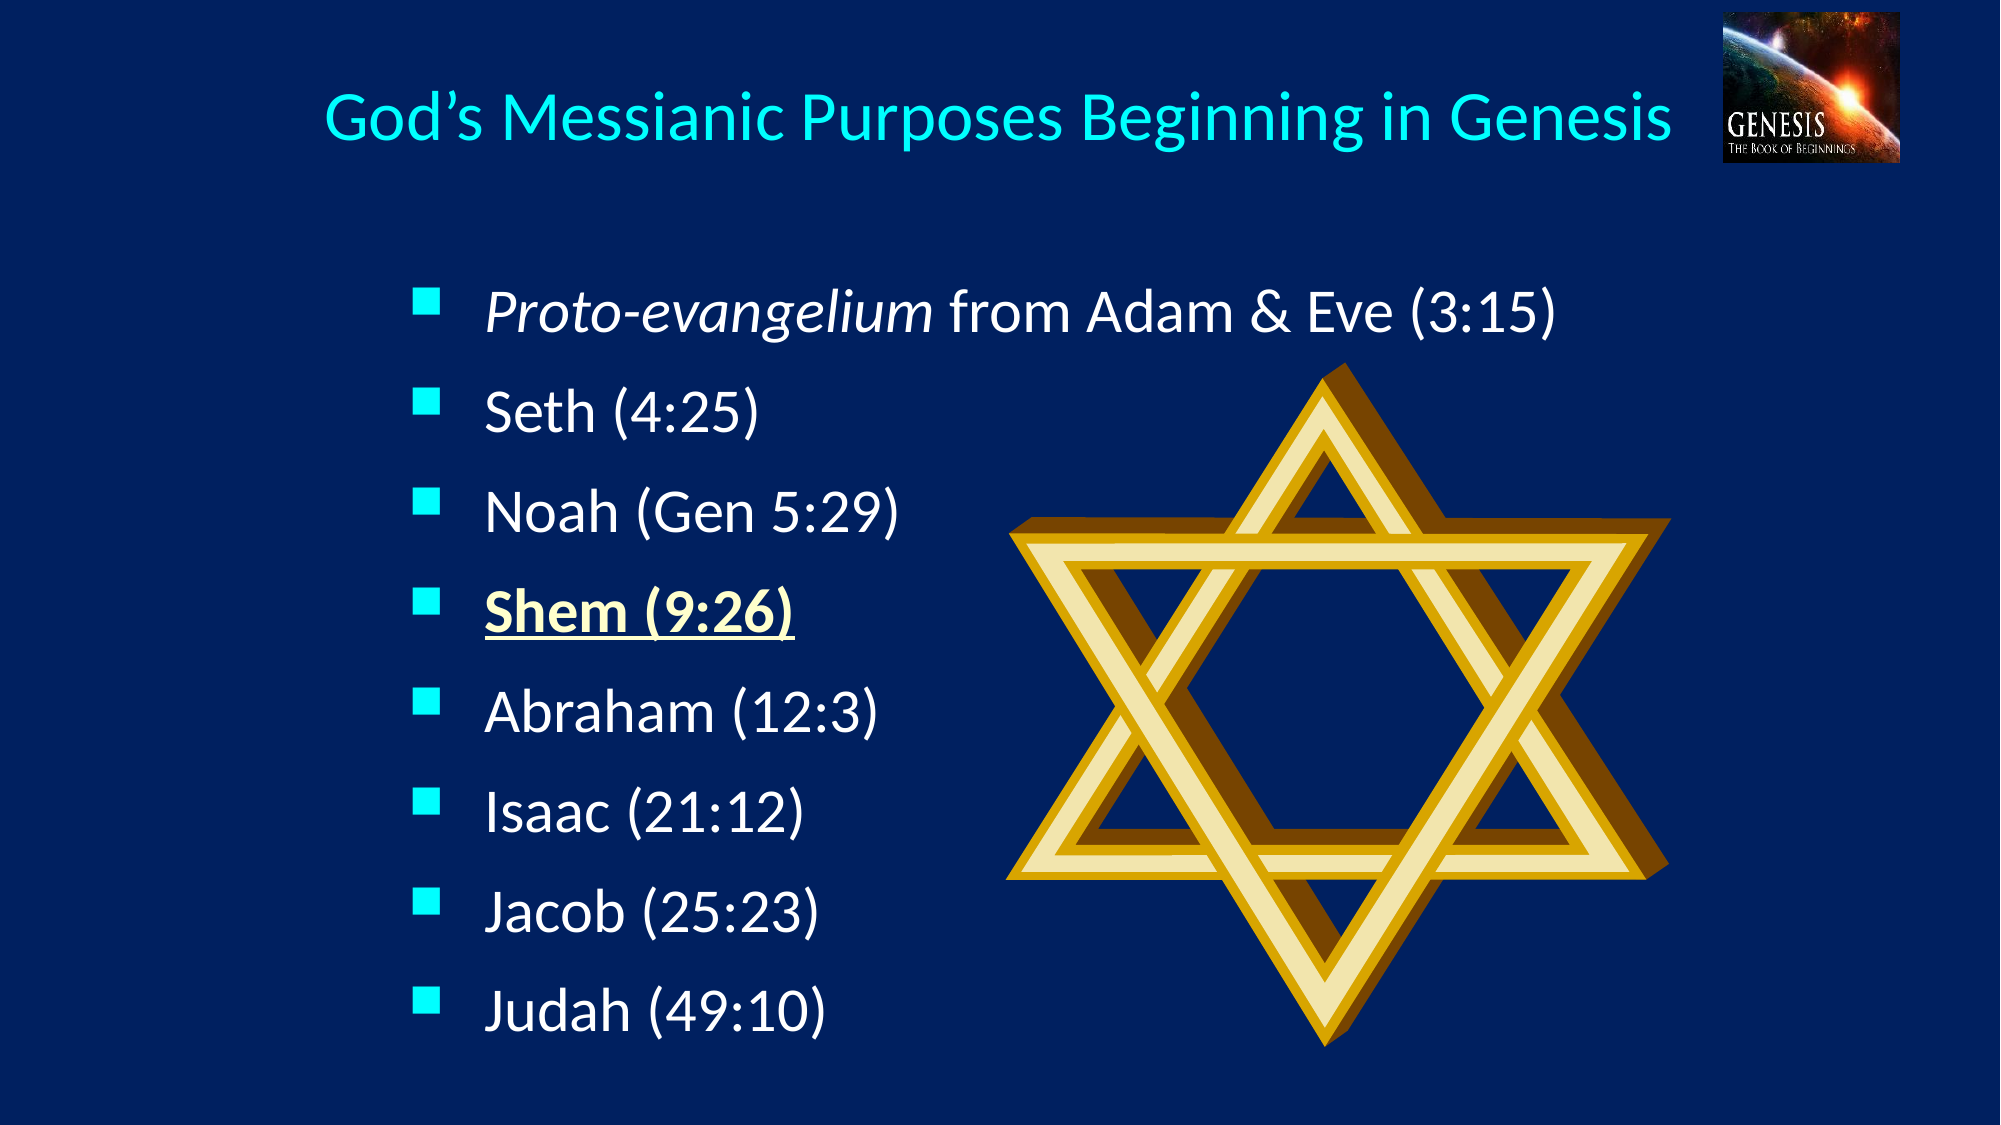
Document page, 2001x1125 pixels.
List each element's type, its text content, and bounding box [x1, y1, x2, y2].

picture [1723, 12, 1901, 163]
title God’s Messianic Purposes Beginning in Genesis [249, 37, 1750, 188]
picture [1005, 362, 1672, 1047]
list Proto-evangelium from Adam & Eve (3:15) Seth (4:25) Noah (Gen 5:29) Shem (9:26) Abraham (12:3) Isaac (21:12) Jacob (25:23) Judah (49:10) [393, 262, 1607, 1065]
